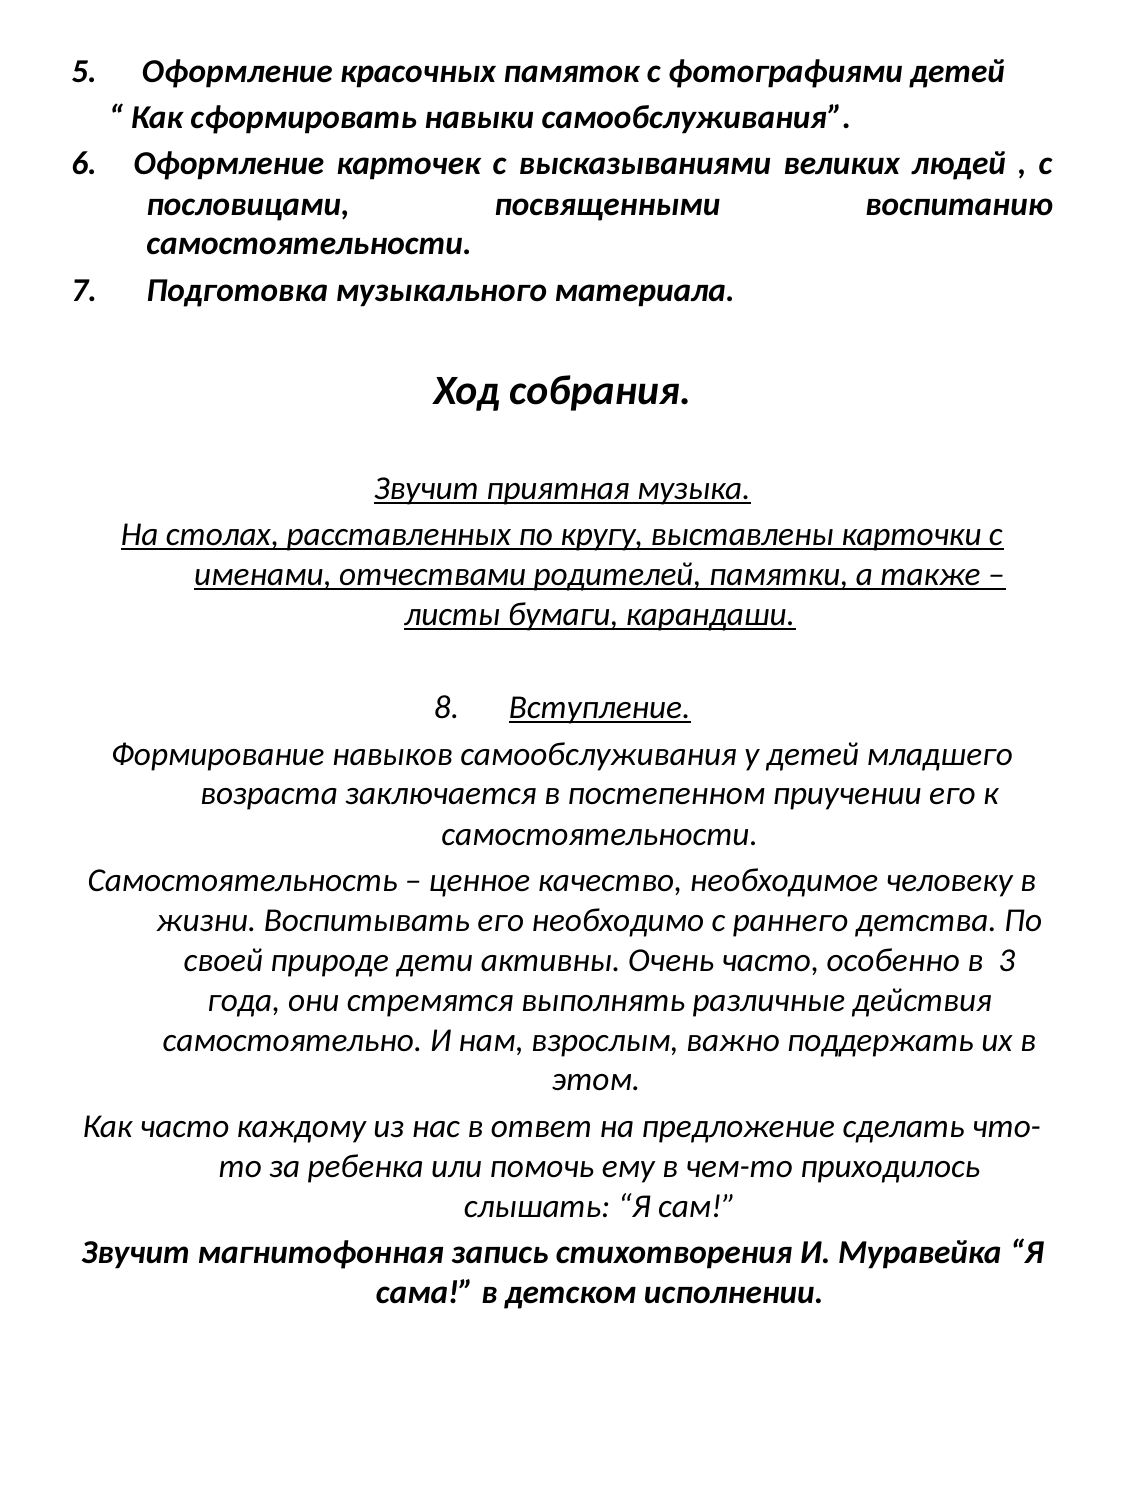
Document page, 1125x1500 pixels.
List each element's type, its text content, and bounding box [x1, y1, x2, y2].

list 5. Оформление красочных памяток с фотографиями детей “ Как сформировать навыки самообслуживания”. 6. Оформление карточек с высказываниями великих людей , с пословицами, посвященными воспитанию самостоятельности. Подготовка музыкального материала. Ход собрания. Звучит приятная музыка. На столах, расставленных по кругу, выставлены карточки с именами, отчествами родителей, памятки, а также – листы бумаги, карандаши. Вступление. Формирование навыков самообслуживания у детей младшего возраста заключается в постепенном приучении его к самостоятельности. Самостоятельность – ценное качество, необходимое человеку в жизни. Воспитывать его необходимо с раннего детства. По своей природе дети активны. Очень часто, особенно в 3 года, они стремятся выполнять различные действия самостоятельно. И нам, взрослым, важно поддержать их в этом. Как часто каждому из нас в ответ на предложение сделать что-то за ребенка или помочь ему в чем-то приходилось слышать: “Я сам!” Звучит магнитофонная запись стихотворения И. Муравейка “Я сама!” в детском исполнении. [56, 41, 1069, 1483]
